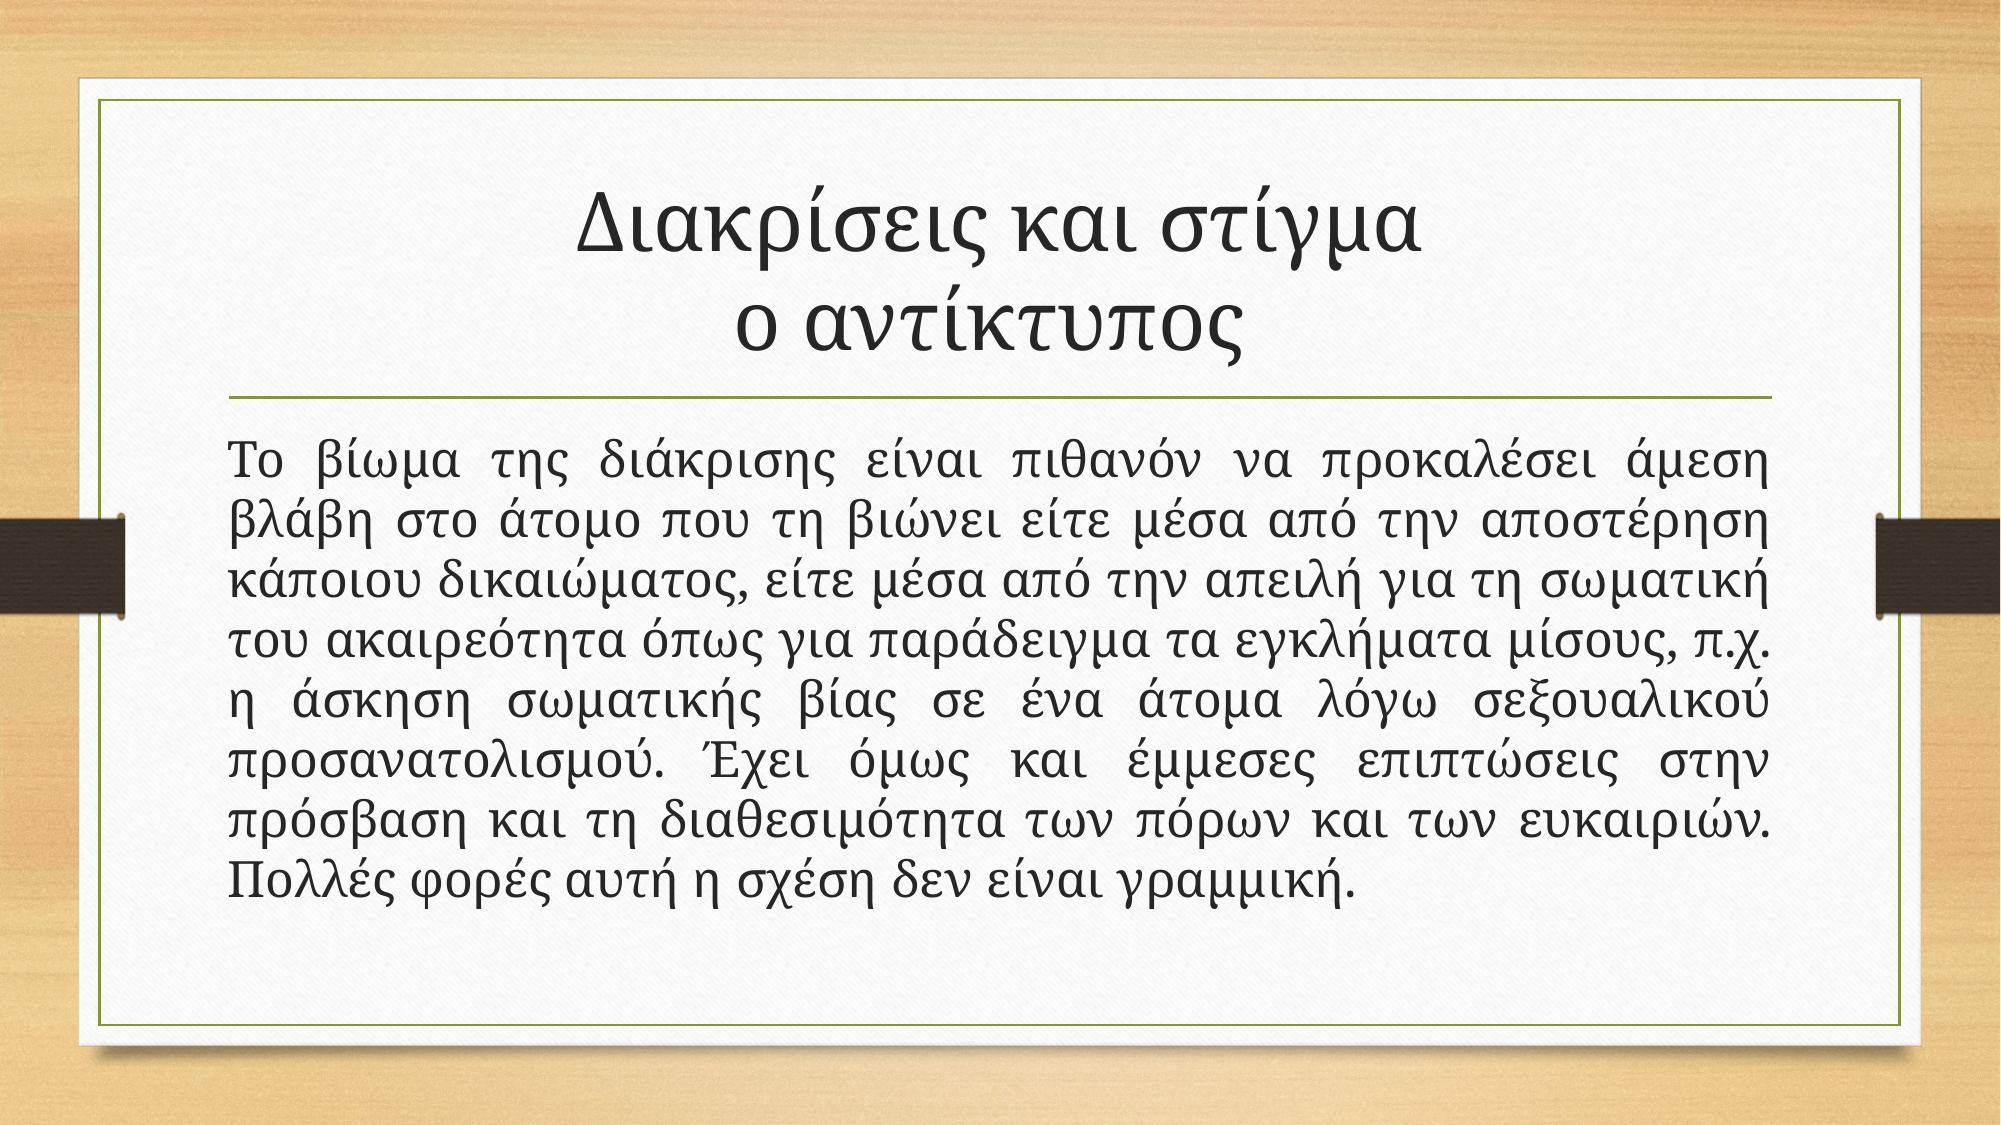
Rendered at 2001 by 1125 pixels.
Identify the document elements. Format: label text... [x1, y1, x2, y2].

title Διακρίσεις και στίγμα ο αντίκτυπος [212, 161, 1788, 375]
list Το βίωμα της διάκρισης είναι πιθανόν να προκαλέσει άμεση βλάβη στο άτομο που τη βιώνει είτε μέσα από την αποστέρηση κάποιου δικαιώματος, είτε μέσα από την απειλή για τη σωματική του ακαιρεότητα όπως για παράδειγμα τα εγκλήματα μίσους, π.χ. η άσκηση σωματικής βίας σε ένα άτομα λόγω σεξουαλικού προσανατολισμού. Έχει όμως και έμμεσες επιπτώσεις στην πρόσβαση και τη διαθεσιμότητα των πόρων και των ευκαιριών. Πολλές φορές αυτή η σχέση δεν είναι γραμμική. [212, 419, 1788, 964]
picture [0, 0, 2001, 1125]
